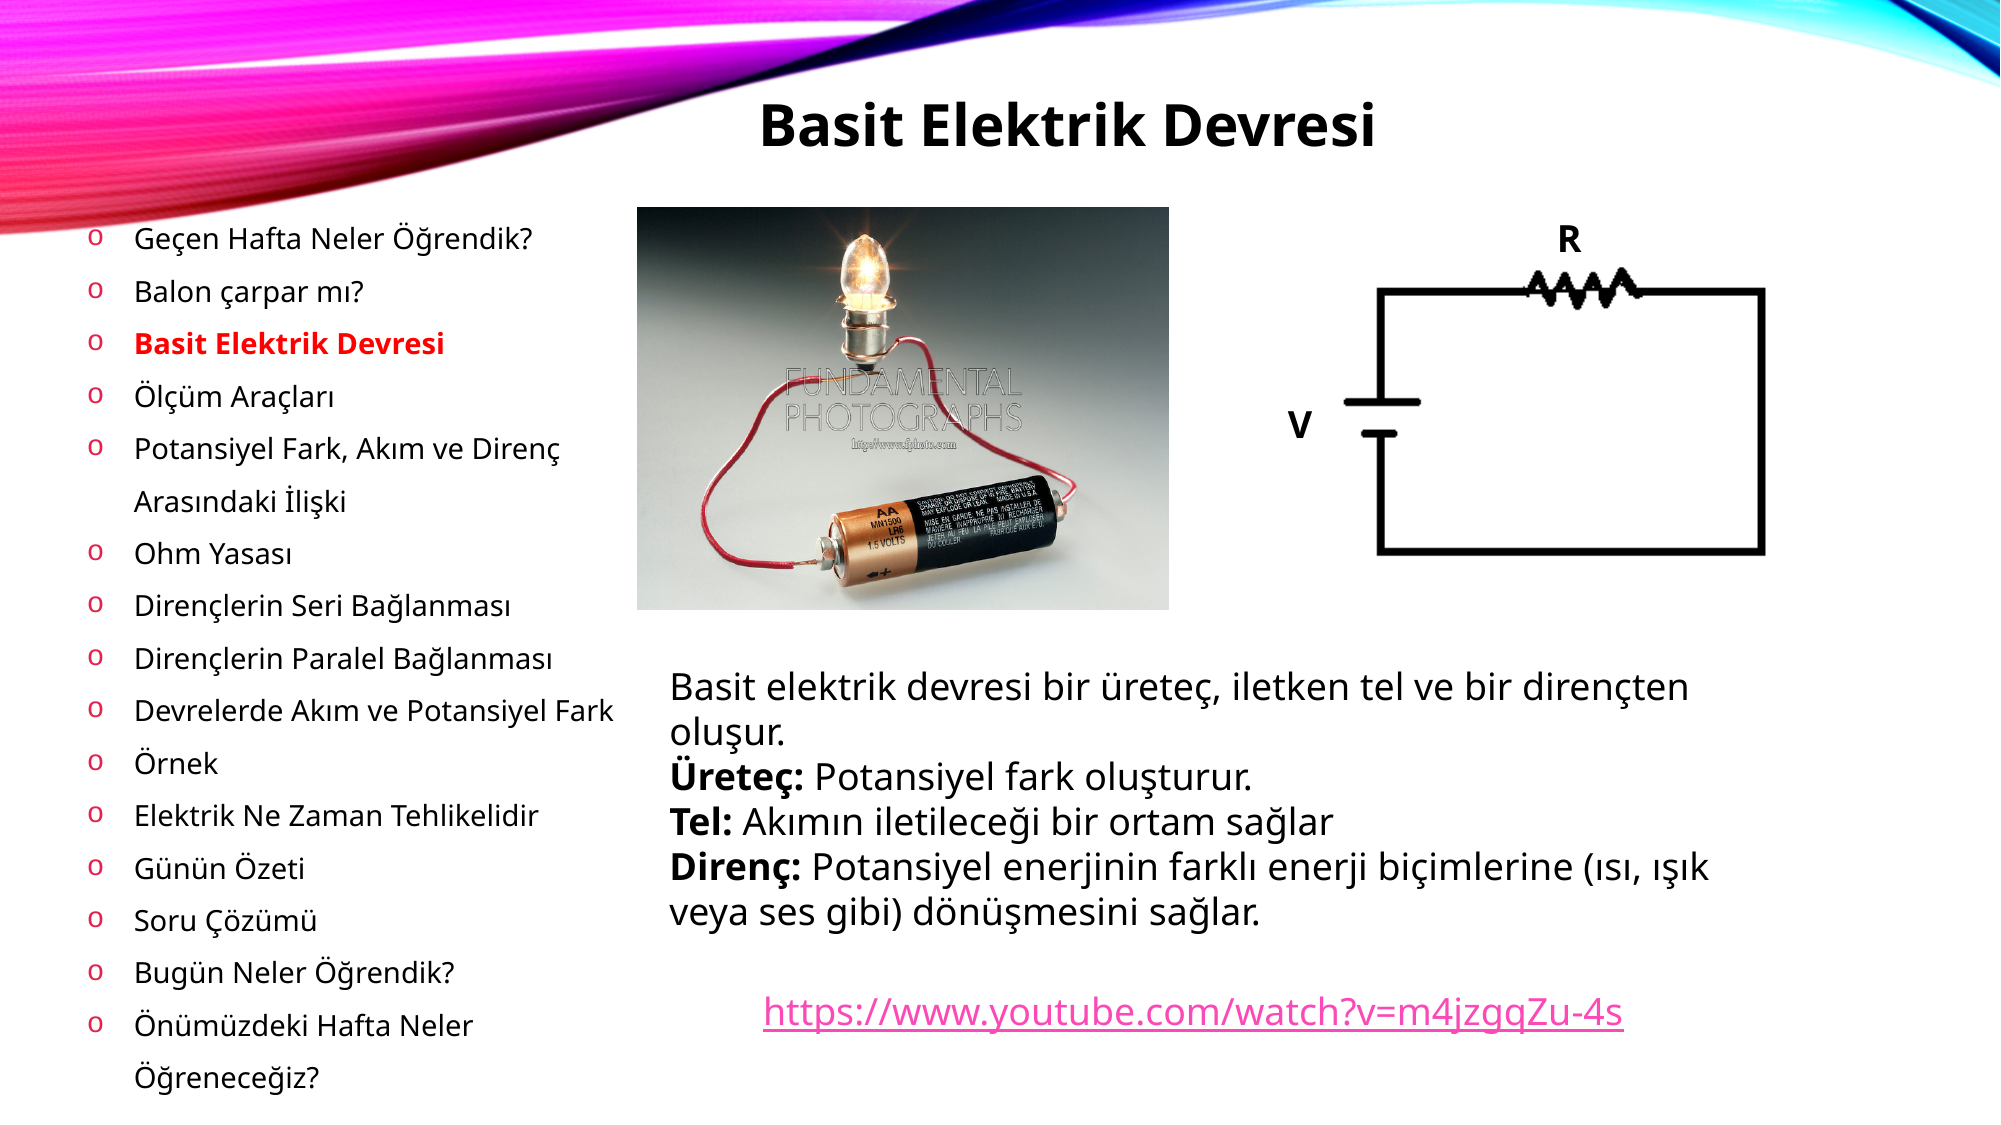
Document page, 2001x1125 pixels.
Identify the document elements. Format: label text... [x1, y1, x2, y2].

text_box https://www.youtube.com/watch?v=m4jzgqZu-4s [748, 981, 1639, 1047]
picture [1890, 0, 2000, 75]
text_box Basit Elektrik Devresi [743, 80, 1926, 166]
text_box Basit elektrik devresi bir üreteç, iletken tel ve bir dirençten oluşur. Üreteç: Potansiyel fark oluşturur. Tel: Akımın iletileceği bir ortam sağlar Direnç: Potansiyel enerjinin farklı enerji biçimlerine (ısı, ışık veya ses gibi) dönüşmesini sağlar. [654, 656, 1814, 941]
text_box Geçen Hafta Neler Öğrendik? Balon çarpar mı? Basit Elektrik Devresi Ölçüm Araçları Potansiyel Fark, Akım ve Direnç Arasındaki İlişki Ohm Yasası Dirençlerin Seri Bağlanması Dirençlerin Paralel Bağlanması Devrelerde Akım ve Potansiyel Fark Örnek Elektrik Ne Zaman Tehlikelidir Günün Özeti Soru Çözümü Bugün Neler Öğrendik? Önümüzdeki Hafta Neler Öğreneceğiz? [72, 195, 644, 1102]
picture [1910, 0, 2000, 45]
picture [0, 0, 2000, 657]
